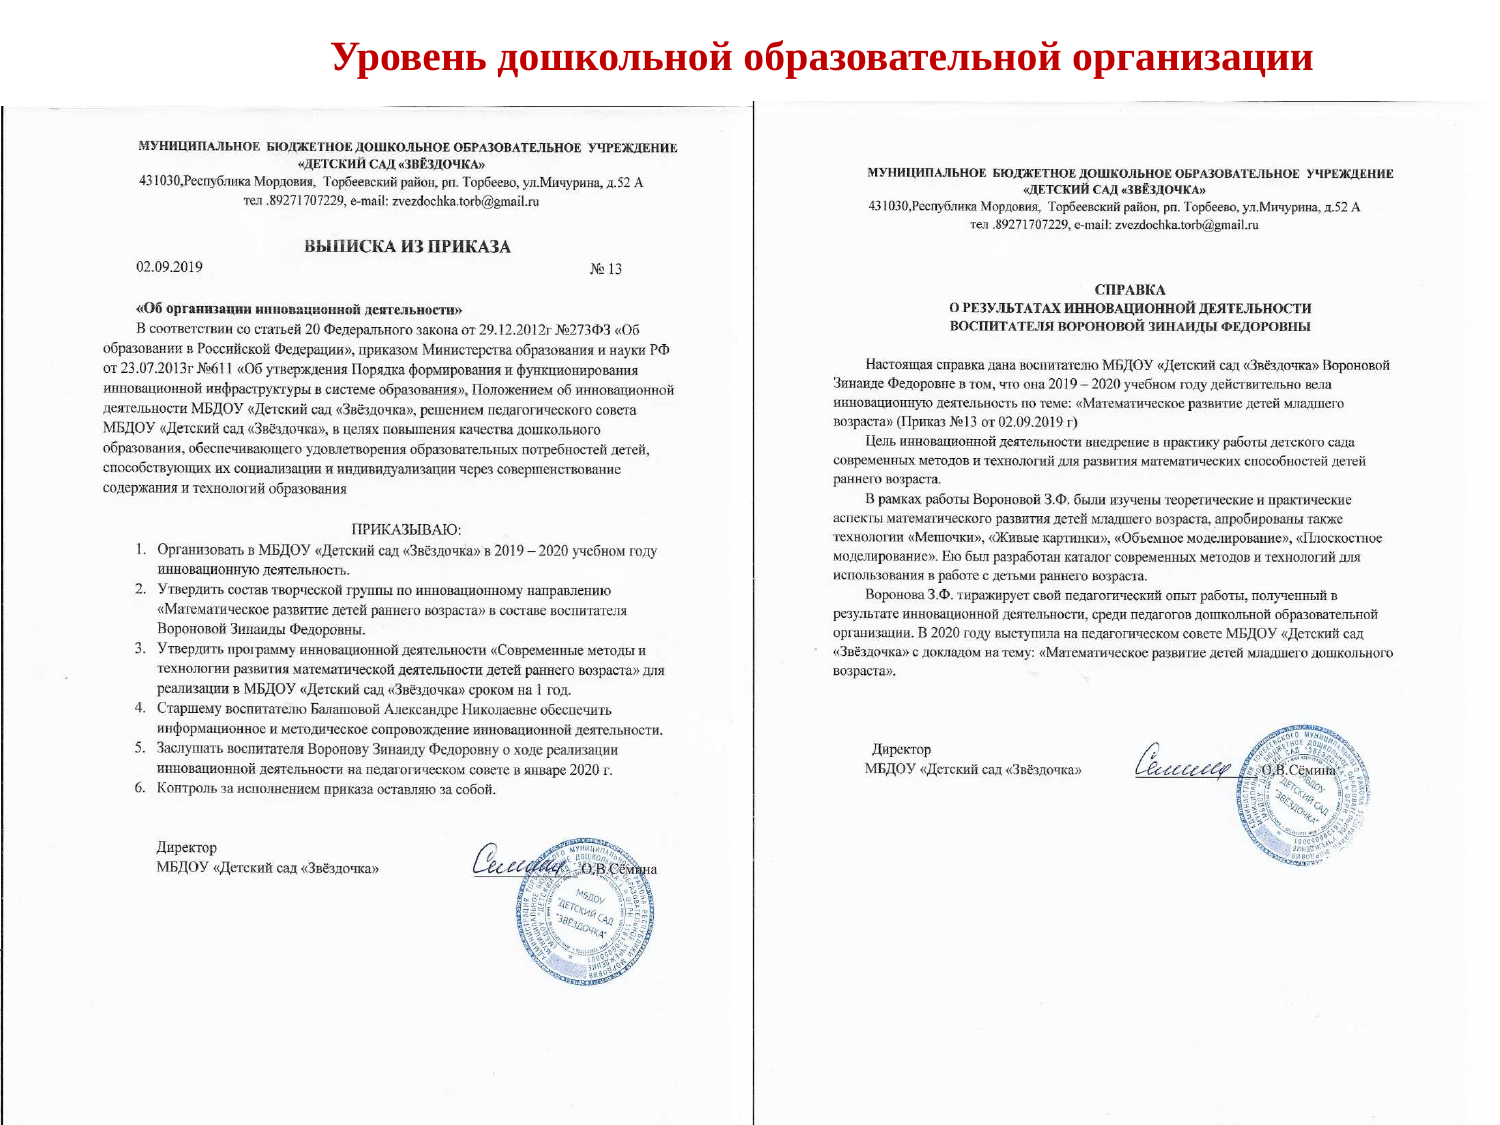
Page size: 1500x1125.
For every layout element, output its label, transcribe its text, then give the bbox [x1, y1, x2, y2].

picture [0, 101, 1486, 1125]
text_box Уровень дошкольной образовательной организации [315, 21, 1330, 87]
